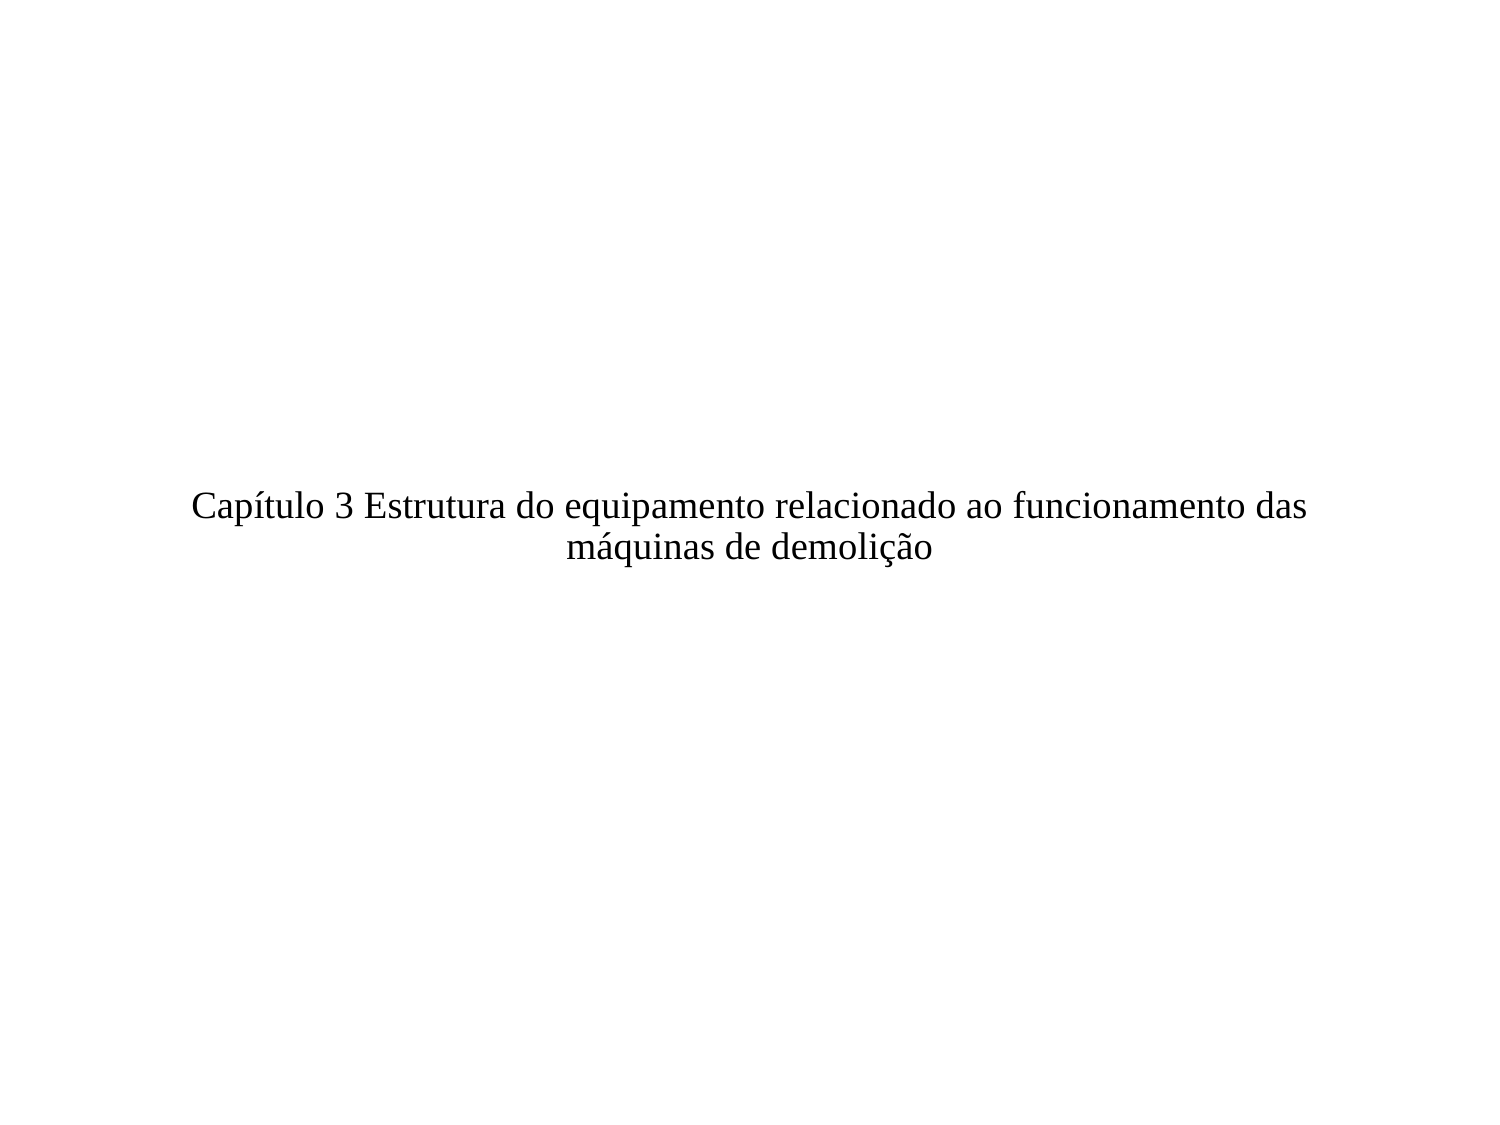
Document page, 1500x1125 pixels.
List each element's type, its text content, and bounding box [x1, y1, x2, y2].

title Capítulo 3 Estrutura do equipamento relacionado ao funcionamento das máquinas de demolição [112, 477, 1388, 576]
